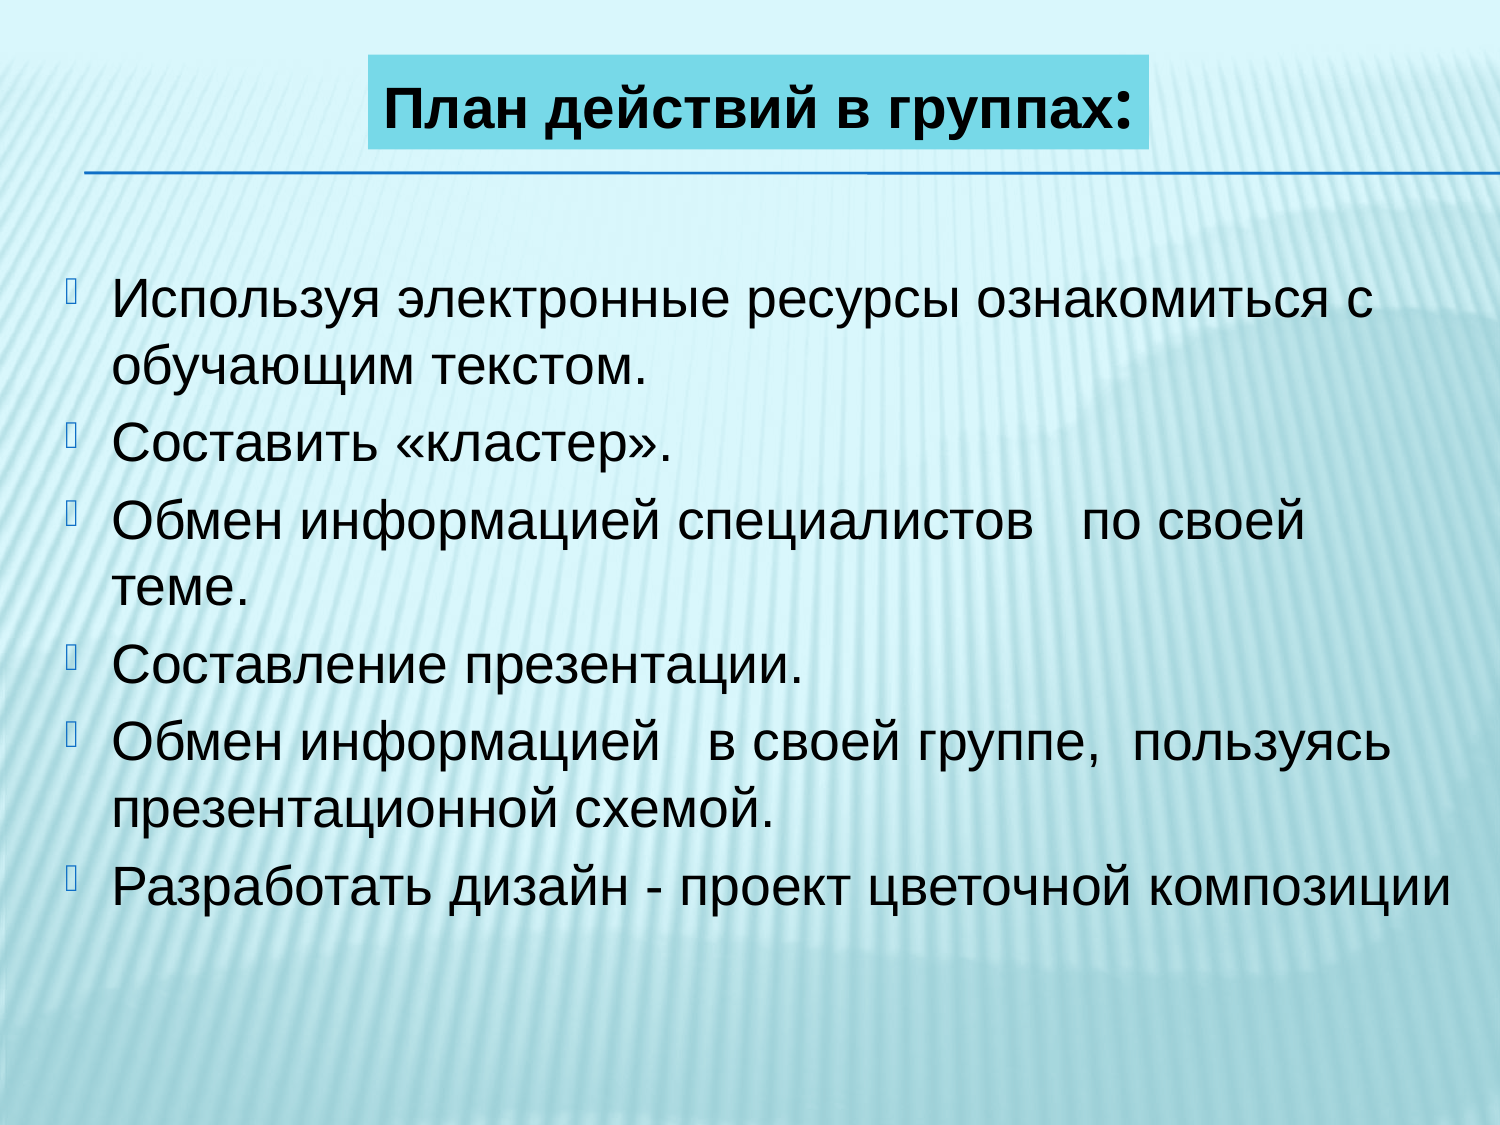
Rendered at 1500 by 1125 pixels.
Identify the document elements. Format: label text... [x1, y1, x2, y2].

text_box План действий в группах: [368, 54, 1149, 150]
list Используя электронные ресурсы ознакомиться с обучающим текстом. Составить «кластер». Обмен информацией специалистов по своей теме. Составление презентации. Обмен информацией в своей группе, пользуясь презентационной схемой. Разработать дизайн - проект цветочной композиции [50, 254, 1475, 998]
